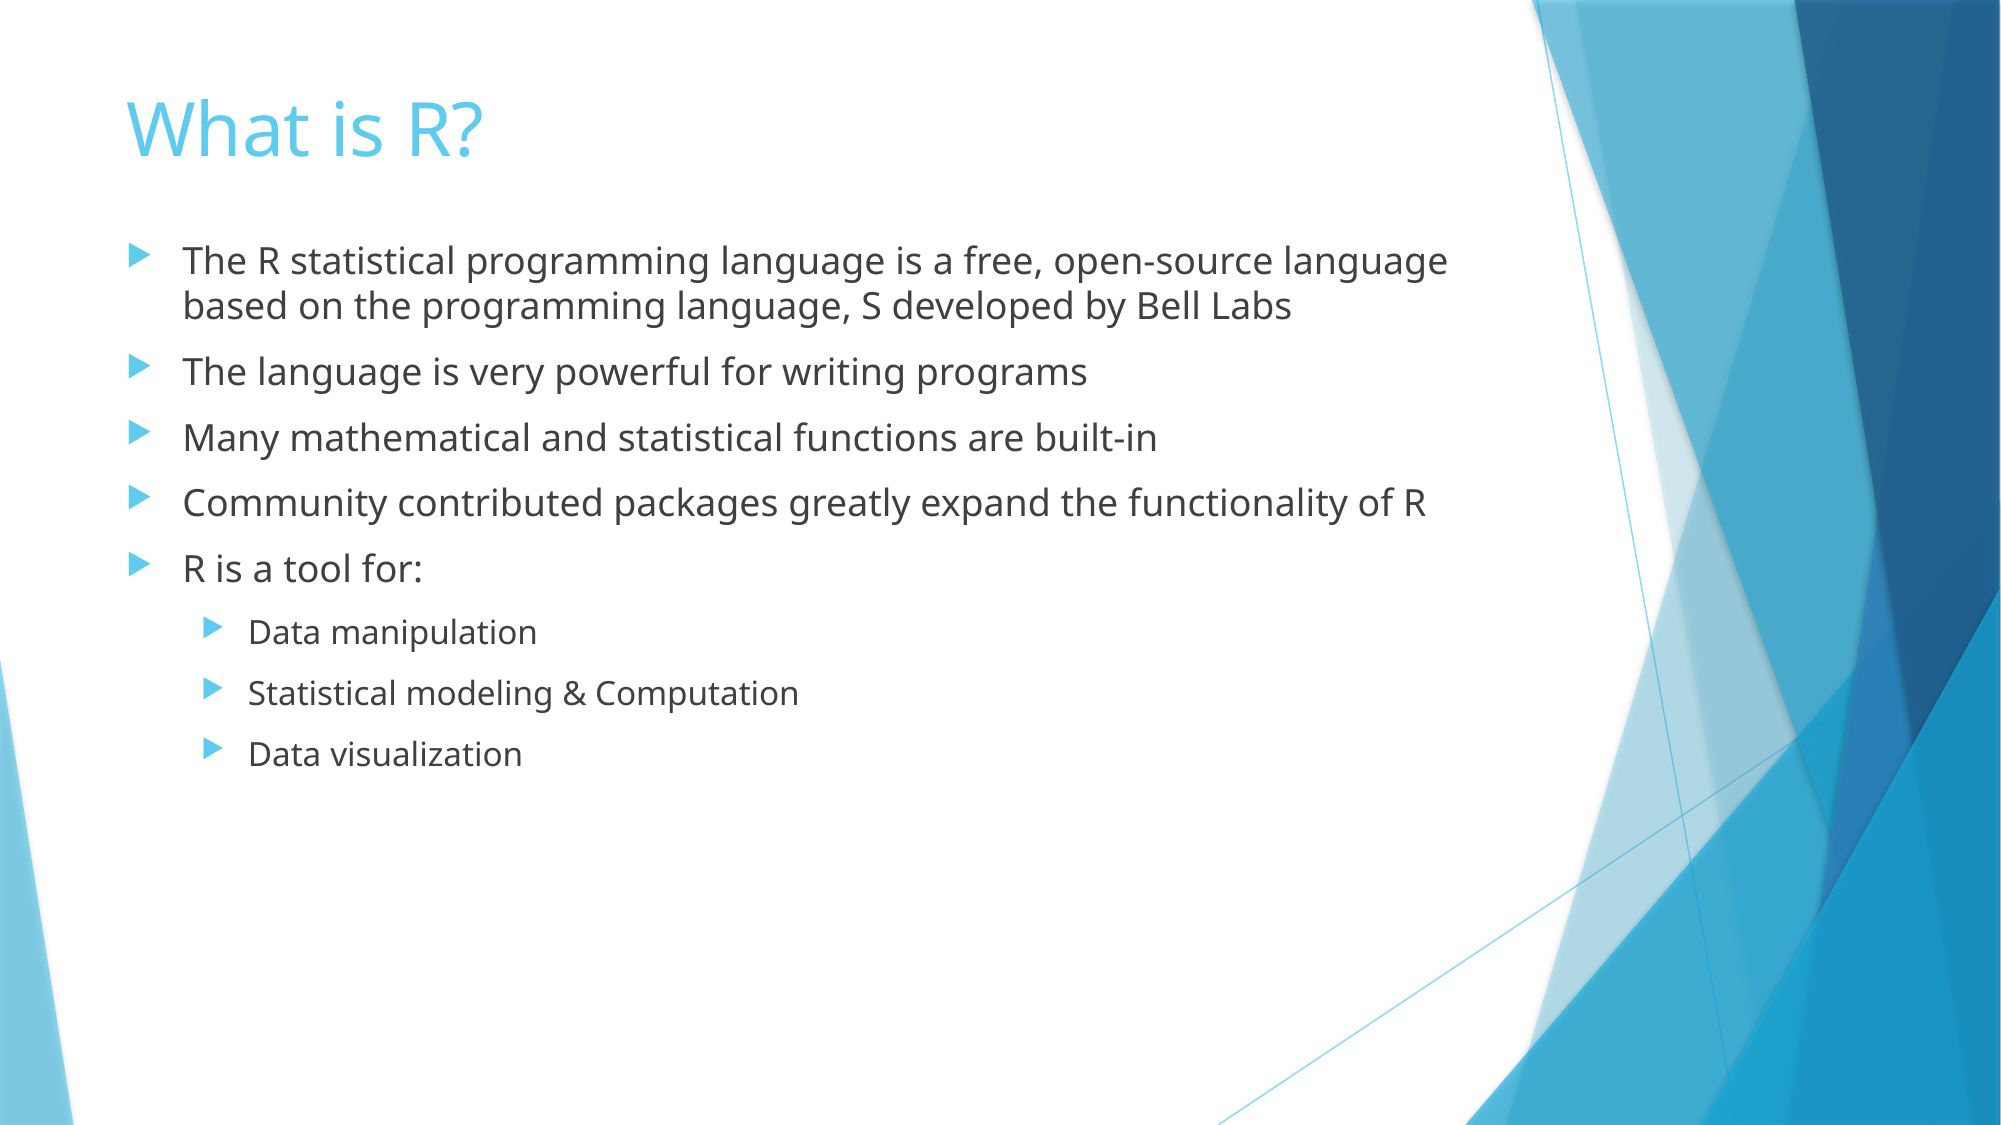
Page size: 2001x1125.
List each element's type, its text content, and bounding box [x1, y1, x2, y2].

list The R statistical programming language is a free, open-source language based on the programming language, S developed by Bell Labs The language is very powerful for writing programs Many mathematical and statistical functions are built-in Community contributed packages greatly expand the functionality of R R is a tool for: Data manipulation Statistical modeling & Computation Data visualization [111, 229, 1522, 866]
title What is R? [111, 74, 1522, 200]
